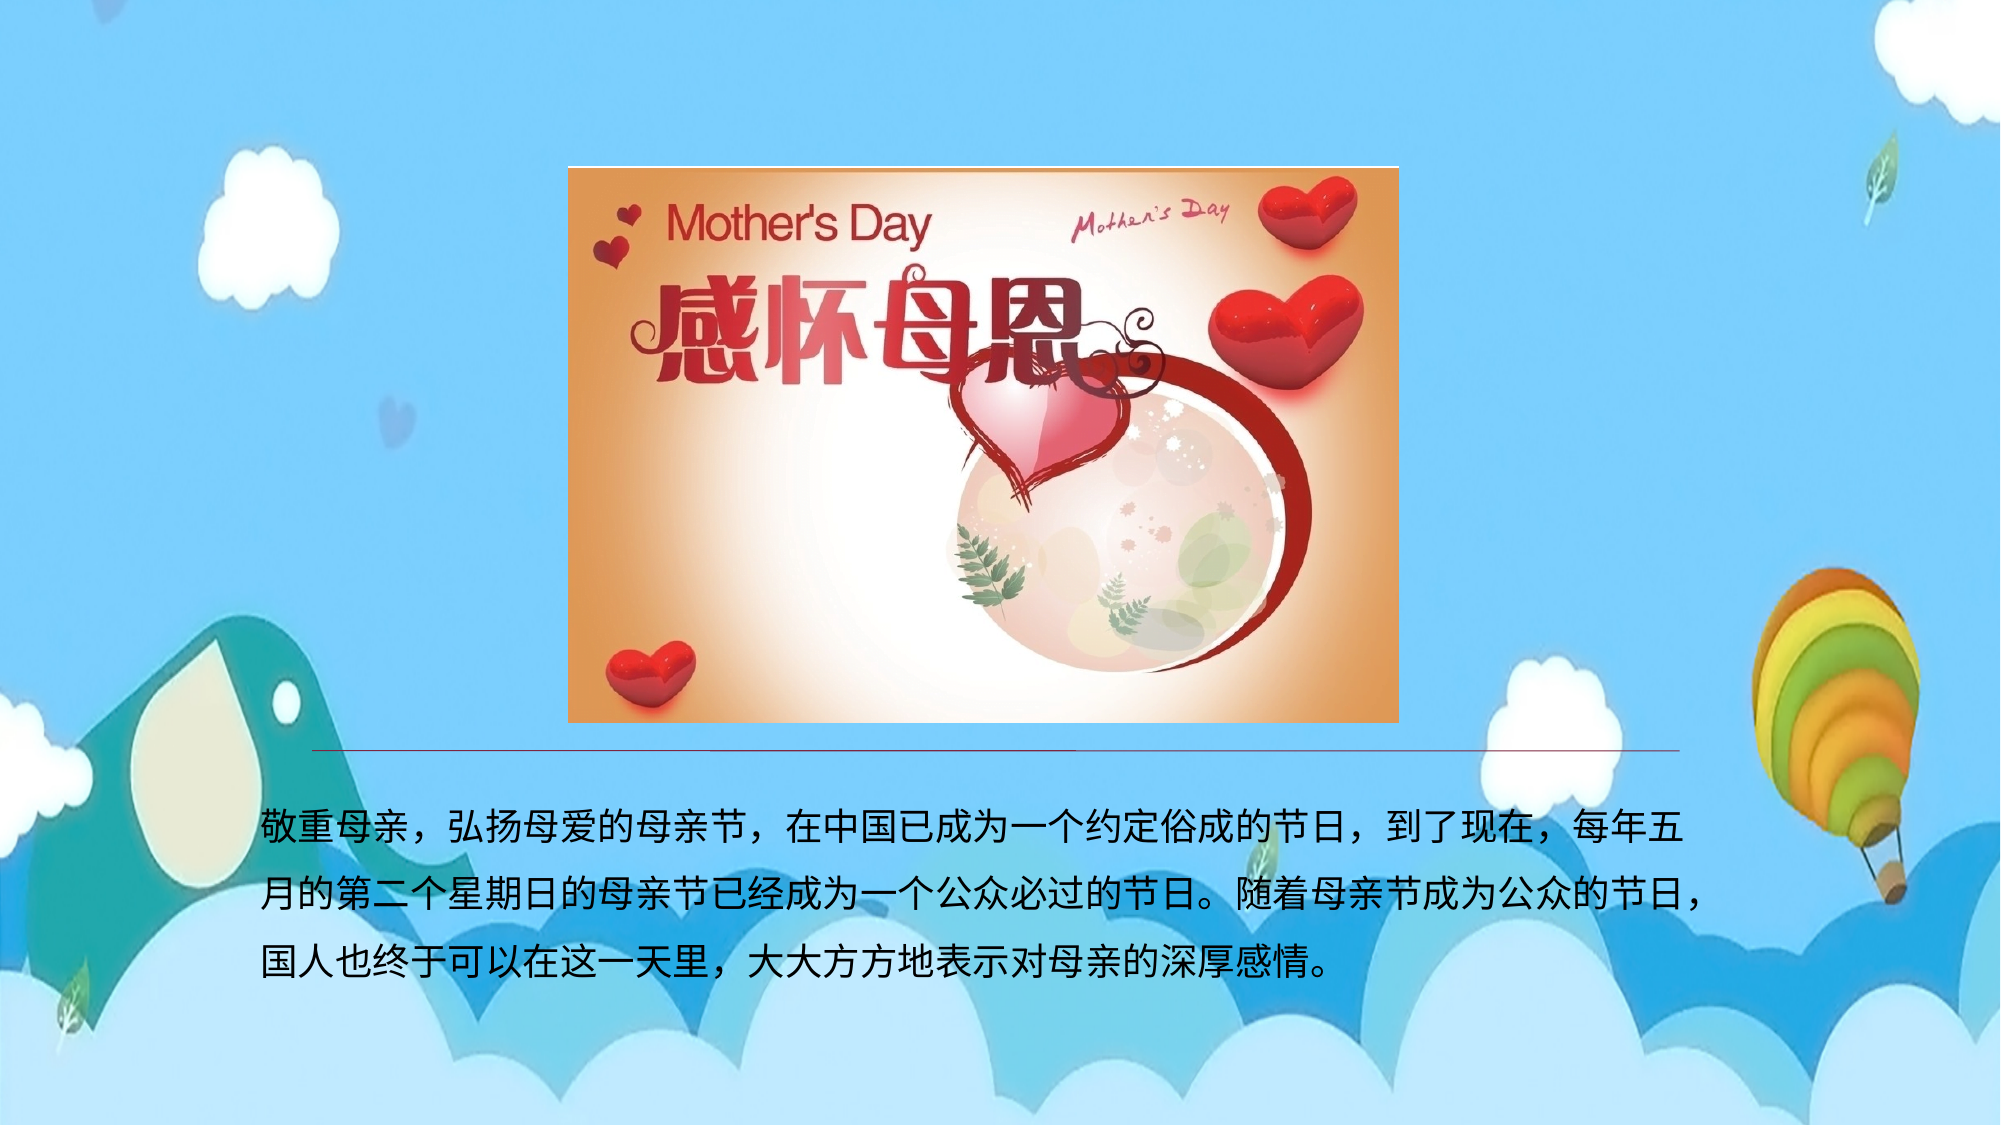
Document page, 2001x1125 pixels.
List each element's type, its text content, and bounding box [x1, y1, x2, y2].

text_box 敬重母亲，弘扬母爱的母亲节，在中国已成为一个约定俗成的节日，到了现在，每年五月的第二个星期日的母亲节已经成为一个公众必过的节日。随着母亲节成为公众的节日，国人也终于可以在这一天里，大大方方地表示对母亲的深厚感情。 [245, 772, 1733, 990]
picture [0, 0, 2001, 1125]
